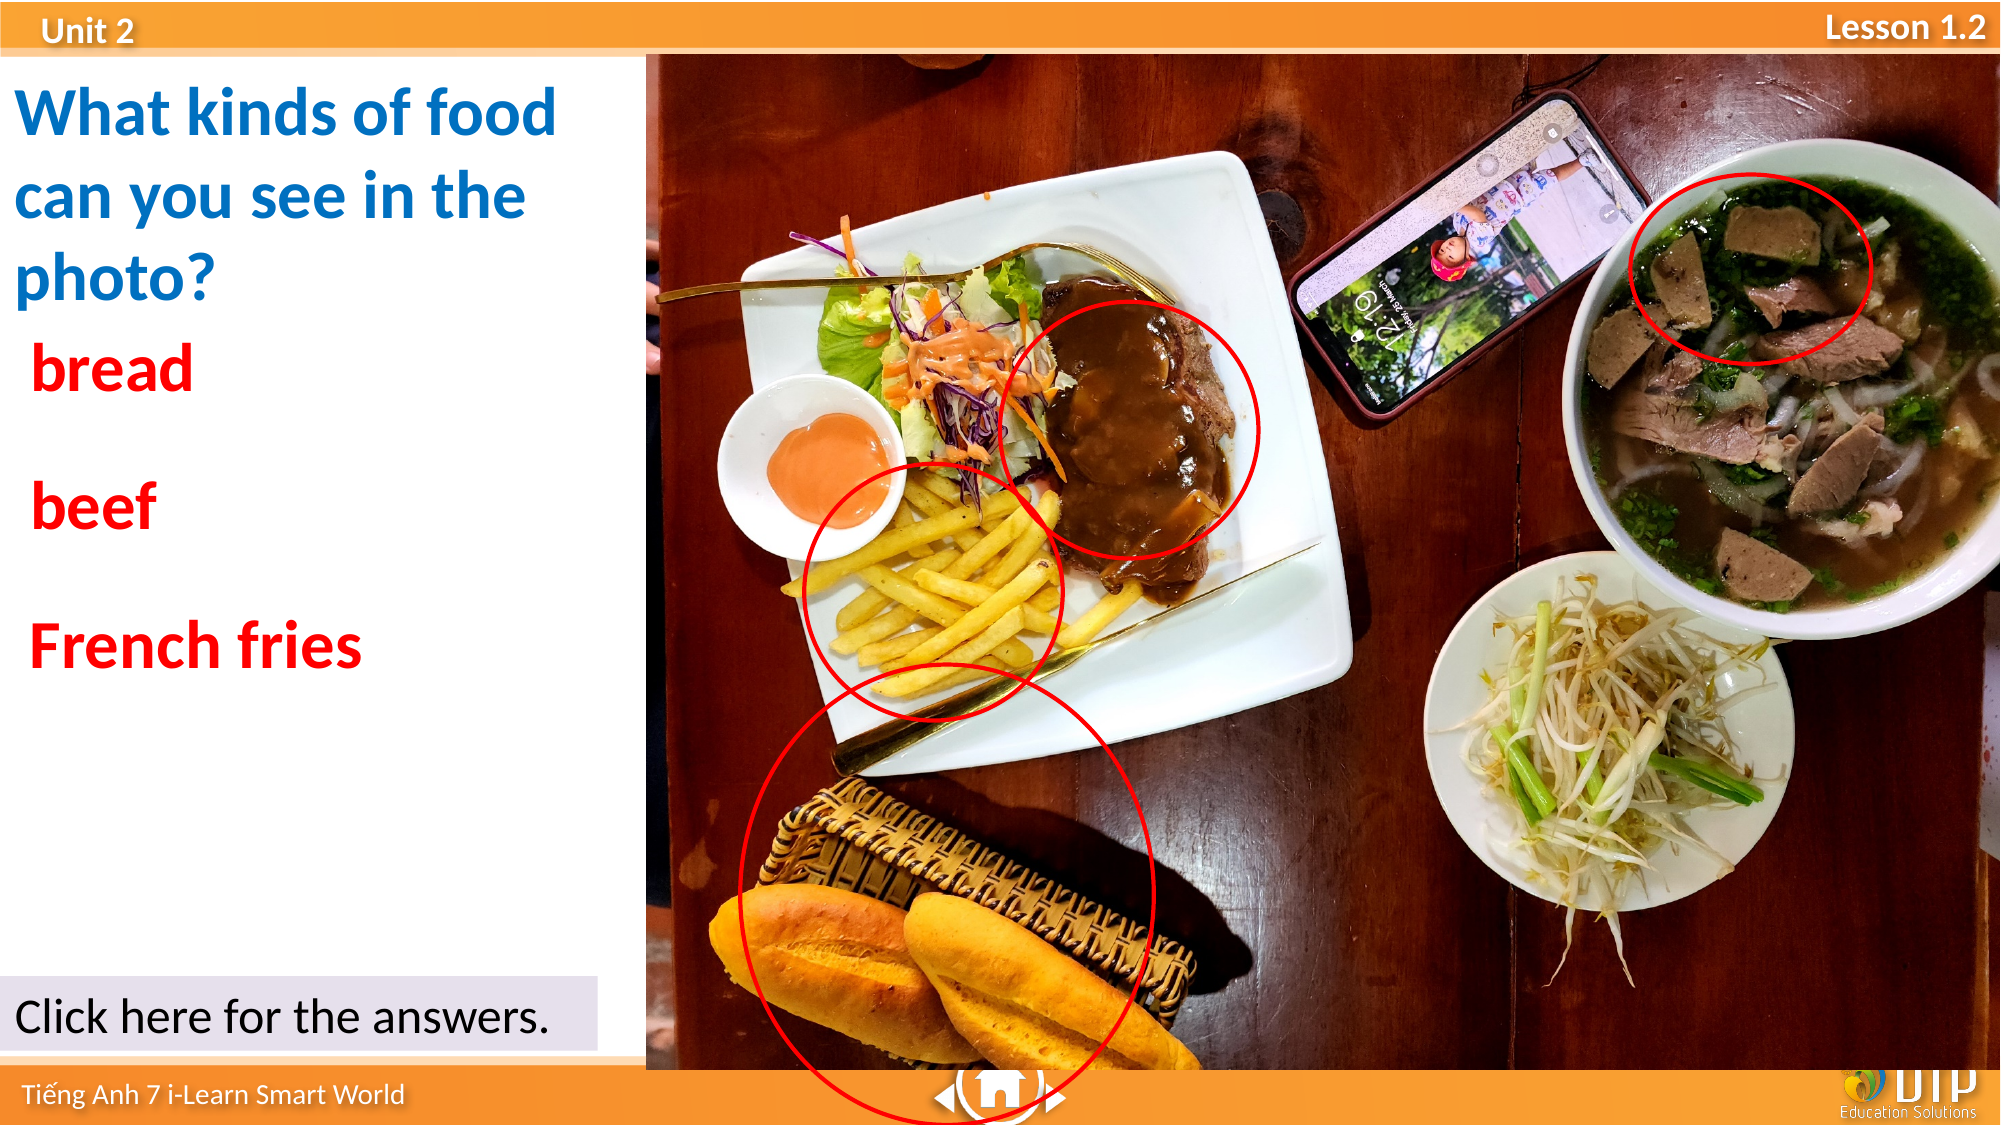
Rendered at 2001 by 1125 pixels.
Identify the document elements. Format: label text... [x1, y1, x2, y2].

text_box What kinds of food can you see in the photo? [0, 59, 580, 322]
text_box French fries [15, 592, 490, 690]
text_box [819, 1079, 1075, 1125]
text_box bread [15, 315, 348, 413]
text_box Click here for the answers. [0, 976, 598, 1051]
text_box beef [15, 453, 348, 551]
picture [0, 2, 2001, 1125]
